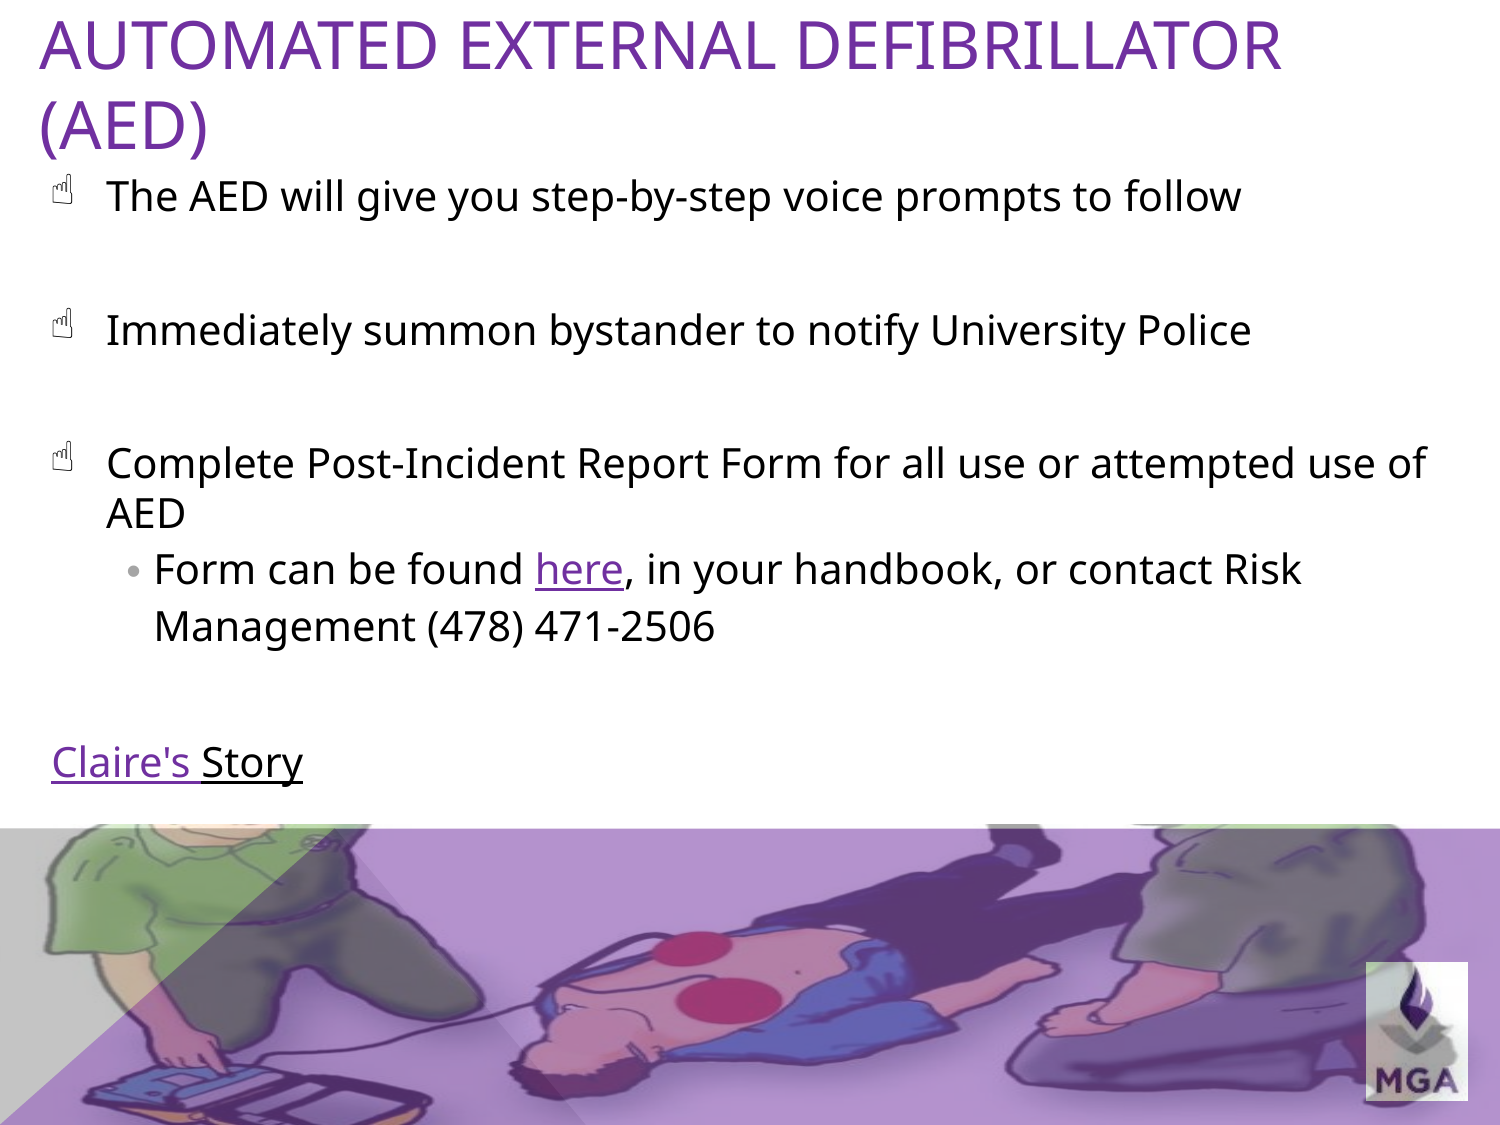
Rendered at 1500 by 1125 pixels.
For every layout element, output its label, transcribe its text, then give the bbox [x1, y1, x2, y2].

picture [1365, 962, 1468, 1101]
title Automated external defibrillator (AED) [24, 37, 1463, 128]
text_box [0, 823, 1500, 1125]
list The AED will give you step-by-step voice prompts to follow Immediately summon bystander to notify University Police Complete Post-Incident Report Form for all use or attempted use of AED Form can be found here, in your handbook, or contact Risk Management (478) 471-2506 Claire's Story [34, 162, 1466, 738]
